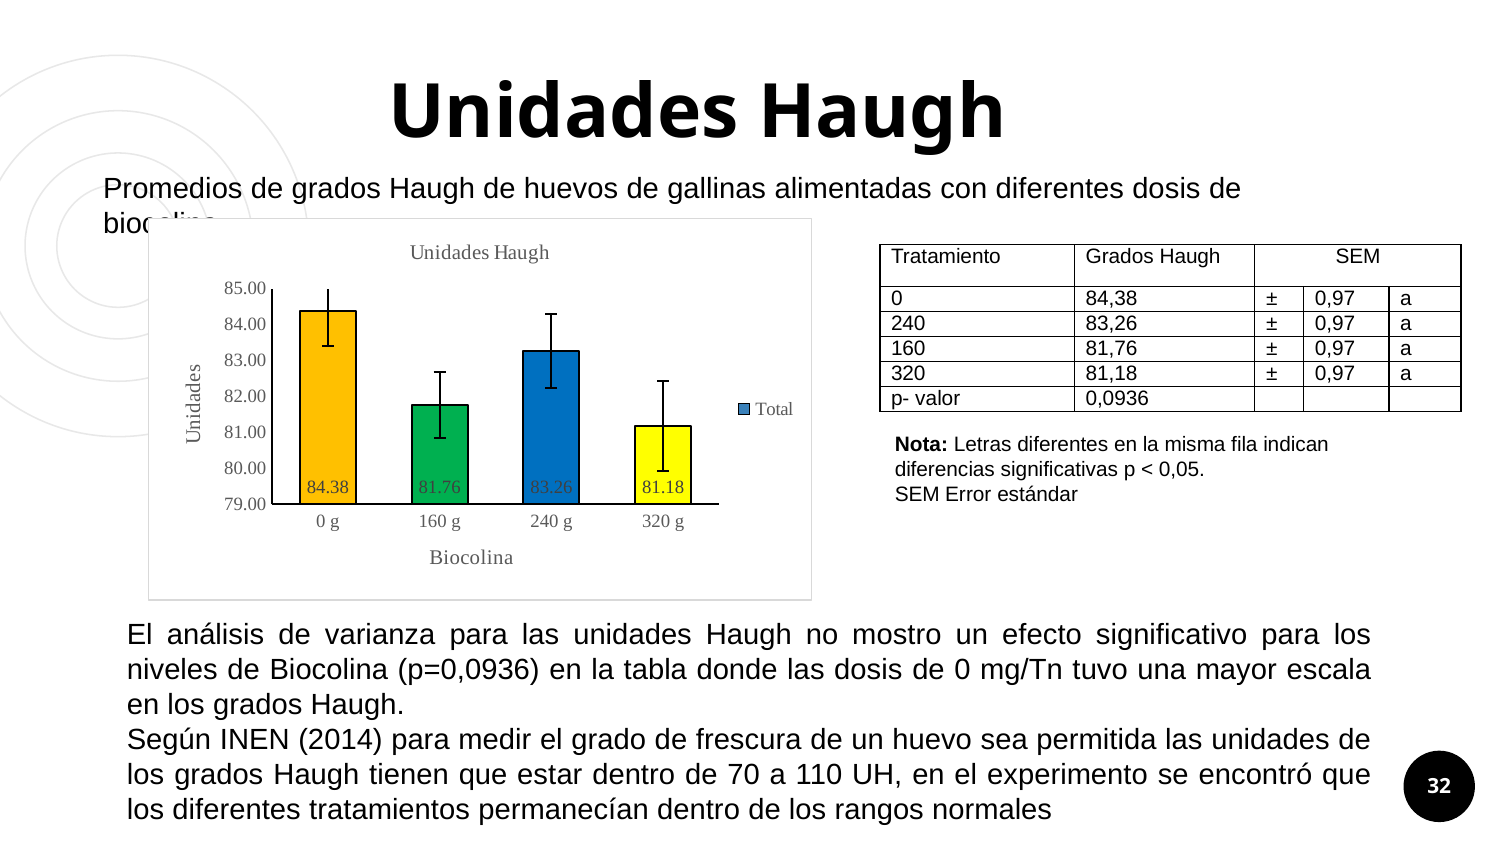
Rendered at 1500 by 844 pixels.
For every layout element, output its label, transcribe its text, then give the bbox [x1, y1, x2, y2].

table_cell ± [1255, 337, 1303, 361]
table_cell 320 [881, 362, 1074, 386]
table_cell 240 [881, 312, 1074, 336]
table_cell 0,97 [1304, 362, 1388, 386]
text_box El análisis de varianza para las unidades Haugh no mostro un efecto significativo para los niveles de Biocolina (p=0,0936) en la tabla donde las dosis de 0 mg/Tn tuvo una mayor escala en los grados Haugh. Según INEN (2014) para medir el grado de frescura de un huevo sea permitida las unidades de los grados Haugh tienen que estar dentro de 70 a 110 UH, en el experimento se encontró que los diferentes tratamientos permanecían dentro de los rangos normales [112, 608, 1388, 833]
table_cell [1390, 387, 1460, 411]
table_header Tratamiento [881, 245, 1074, 286]
table_cell 0,97 [1304, 312, 1388, 336]
table_cell a [1390, 362, 1460, 386]
table_cell 81,76 [1075, 337, 1254, 361]
table_cell 160 [881, 337, 1074, 361]
table_header Grados Haugh [1075, 245, 1254, 286]
text_box Promedios de grados Haugh de huevos de gallinas alimentadas con diferentes dosis de biocolina [88, 161, 1376, 247]
table_header SEM [1255, 245, 1460, 286]
chart [147, 217, 813, 602]
table_cell 84,38 [1075, 287, 1254, 311]
table_cell 0,97 [1304, 287, 1388, 311]
table_cell a [1390, 337, 1460, 361]
text_box Nota: Letras diferentes en la misma fila indican diferencias significativas p < 0,05. SEM Error estándar [879, 423, 1415, 514]
table_cell p- valor [881, 387, 1074, 411]
table_cell a [1390, 287, 1460, 311]
table_cell 83,26 [1075, 312, 1254, 336]
table_cell 0,0936 [1075, 387, 1254, 411]
table_cell 0,97 [1304, 337, 1388, 361]
table_cell [1255, 387, 1303, 411]
table_cell ± [1255, 362, 1303, 386]
table_cell [1304, 387, 1388, 411]
table_cell 0 [881, 287, 1074, 311]
table_cell ± [1255, 312, 1303, 336]
title Unidades Haugh [336, 55, 1059, 161]
table_cell a [1390, 312, 1460, 336]
table_cell ± [1255, 287, 1303, 311]
table_cell 81,18 [1075, 362, 1254, 386]
slide_number 32 [1403, 750, 1475, 823]
